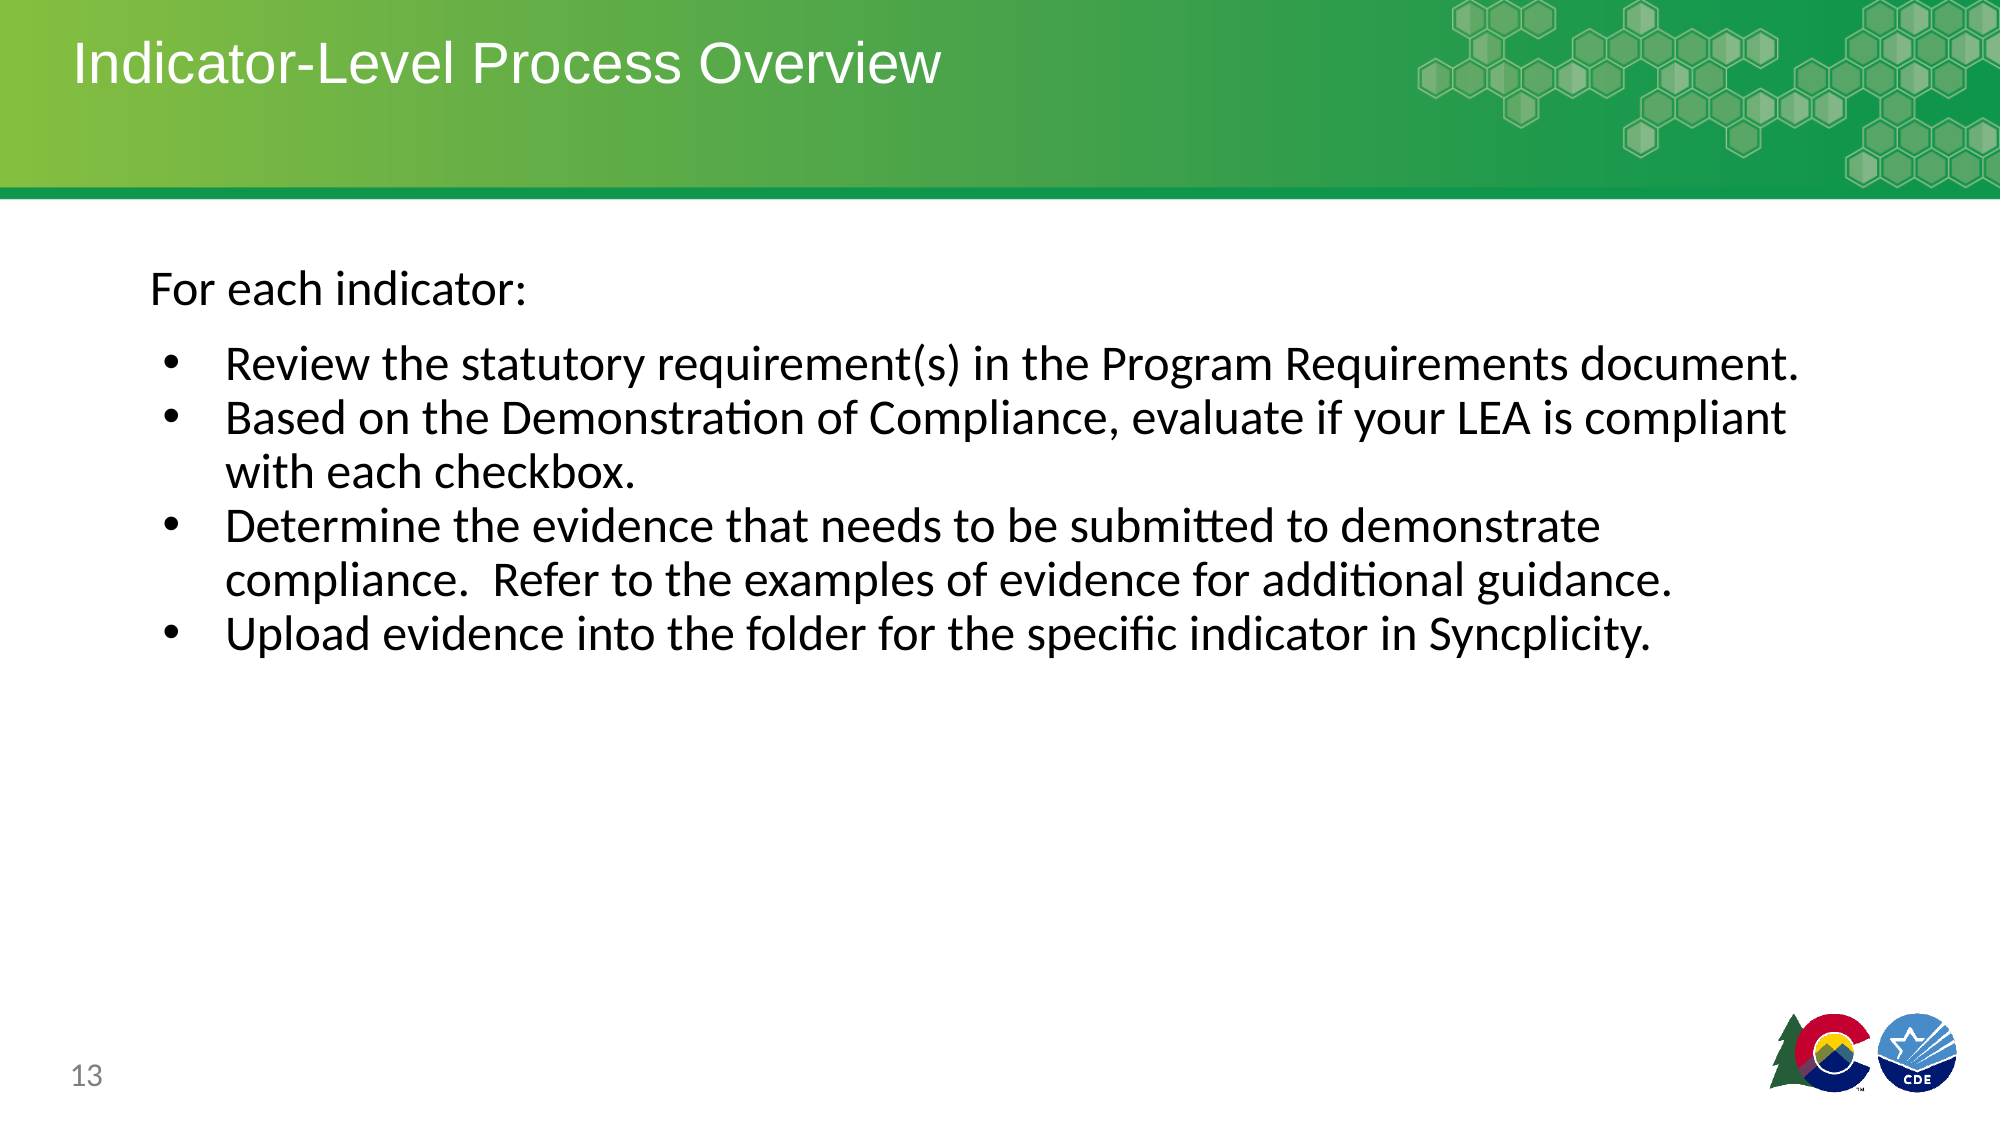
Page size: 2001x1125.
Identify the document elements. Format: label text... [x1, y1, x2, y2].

picture [0, 0, 2000, 200]
picture [1768, 1012, 1957, 1093]
slide_number 13 [54, 1042, 505, 1103]
title Indicator-Level Process Overview [72, 33, 1396, 182]
list For each indicator: Review the statutory requirement(s) in the Program Requirements document. Based on the Demonstration of Compliance, evaluate if your LEA is compliant with each checkbox. Determine the evidence that needs to be submitted to demonstrate compliance. Refer to the examples of evidence for additional guidance. Upload evidence into the folder for the specific indicator in Syncplicity. [135, 254, 1863, 969]
